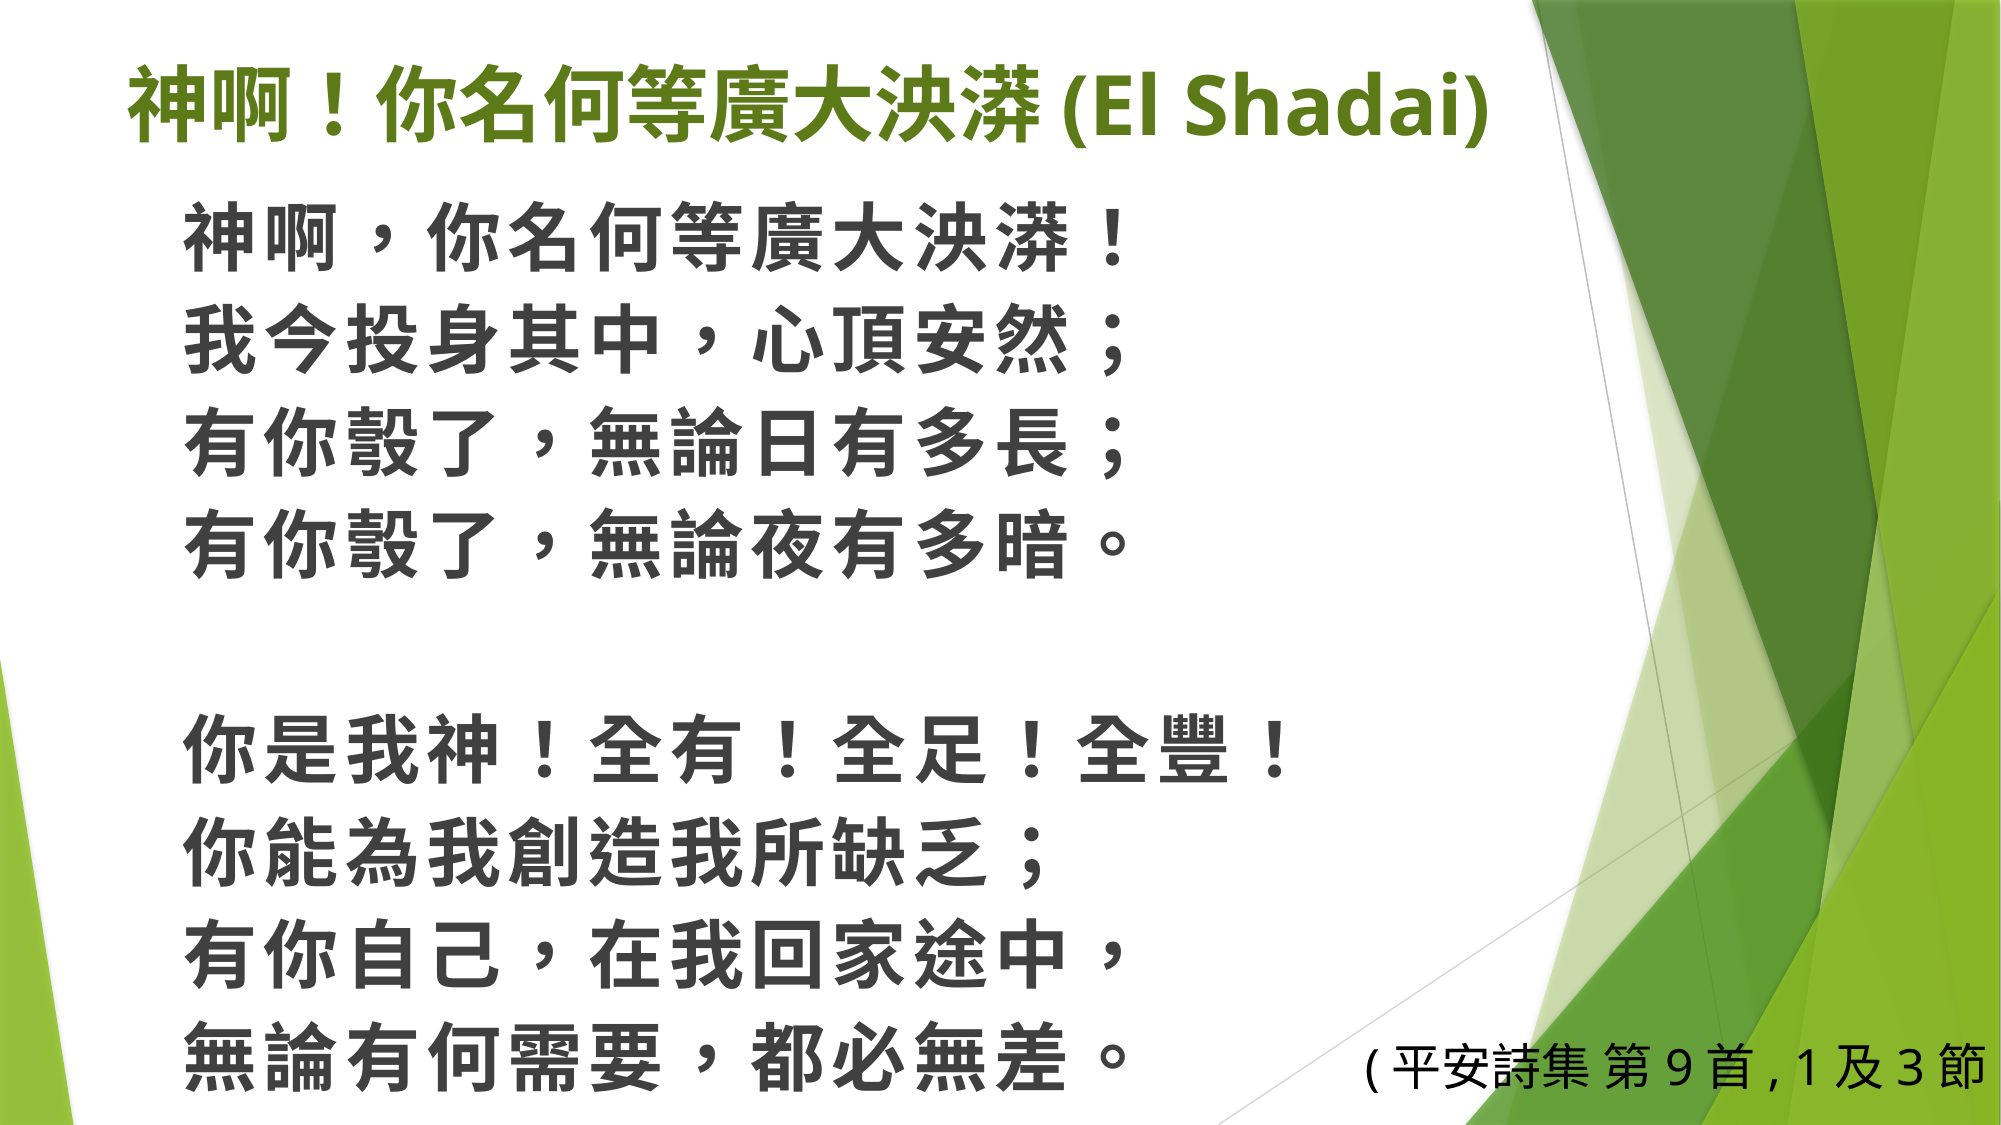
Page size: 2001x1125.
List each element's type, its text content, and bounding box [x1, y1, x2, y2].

text_box (平安詩集 第9首, 1及3節) [1350, 1028, 2000, 1103]
title 神啊！你名何等廣大泱漭(El Shadai) [111, 44, 1522, 162]
list 神啊，你名何等廣大泱漭！ 我今投身其中，心頂安然； 有你彀了，無論日有多長； 有你彀了，無論夜有多暗。 你是我神！全有！全足！全豐！ 你能為我創造我所缺乏； 有你自己，在我回家途中， 無論有何需要，都必無差。 [167, 182, 1768, 1125]
